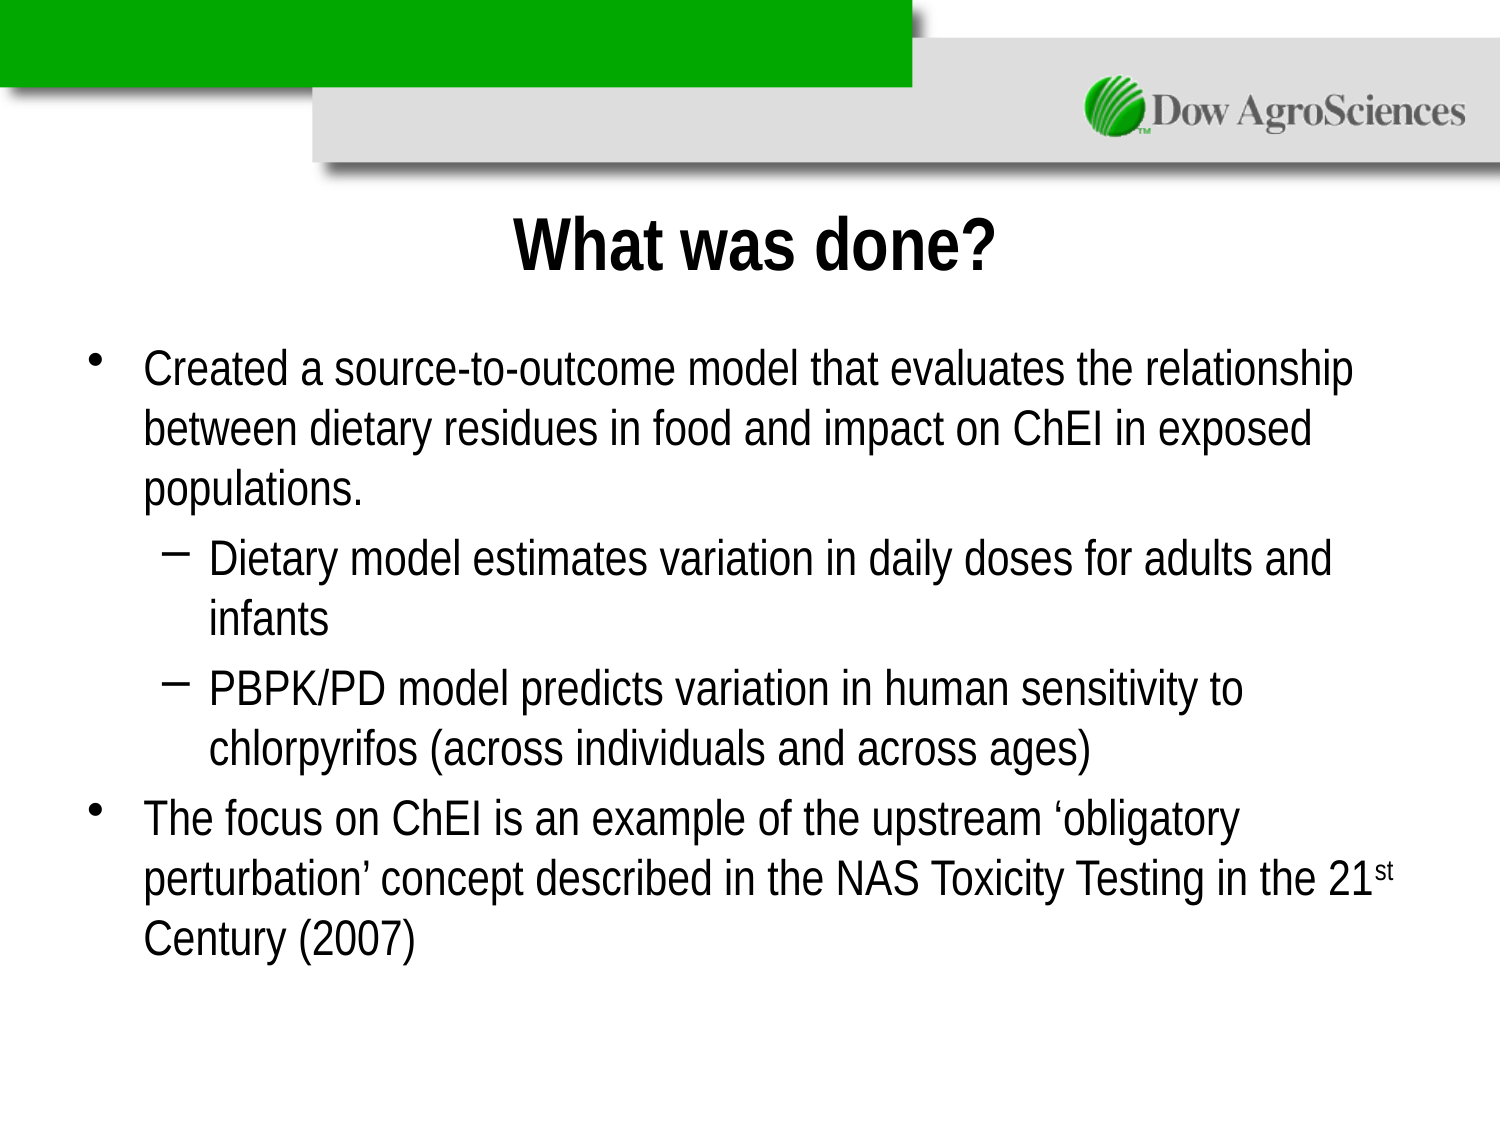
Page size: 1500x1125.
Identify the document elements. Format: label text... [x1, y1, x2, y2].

picture [1070, 62, 1500, 155]
picture [913, 0, 1500, 37]
picture [0, 88, 1500, 1125]
title What was done? [62, 187, 1451, 338]
list Created a source-to-outcome model that evaluates the relationship between dietary residues in food and impact on ChEI in exposed populations. Dietary model estimates variation in daily doses for adults and infants PBPK/PD model predicts variation in human sensitivity to chlorpyrifos (across individuals and across ages) The focus on ChEI is an example of the upstream ‘obligatory perturbation’ concept described in the NAS Toxicity Testing in the 21st Century (2007) [71, 327, 1429, 1041]
